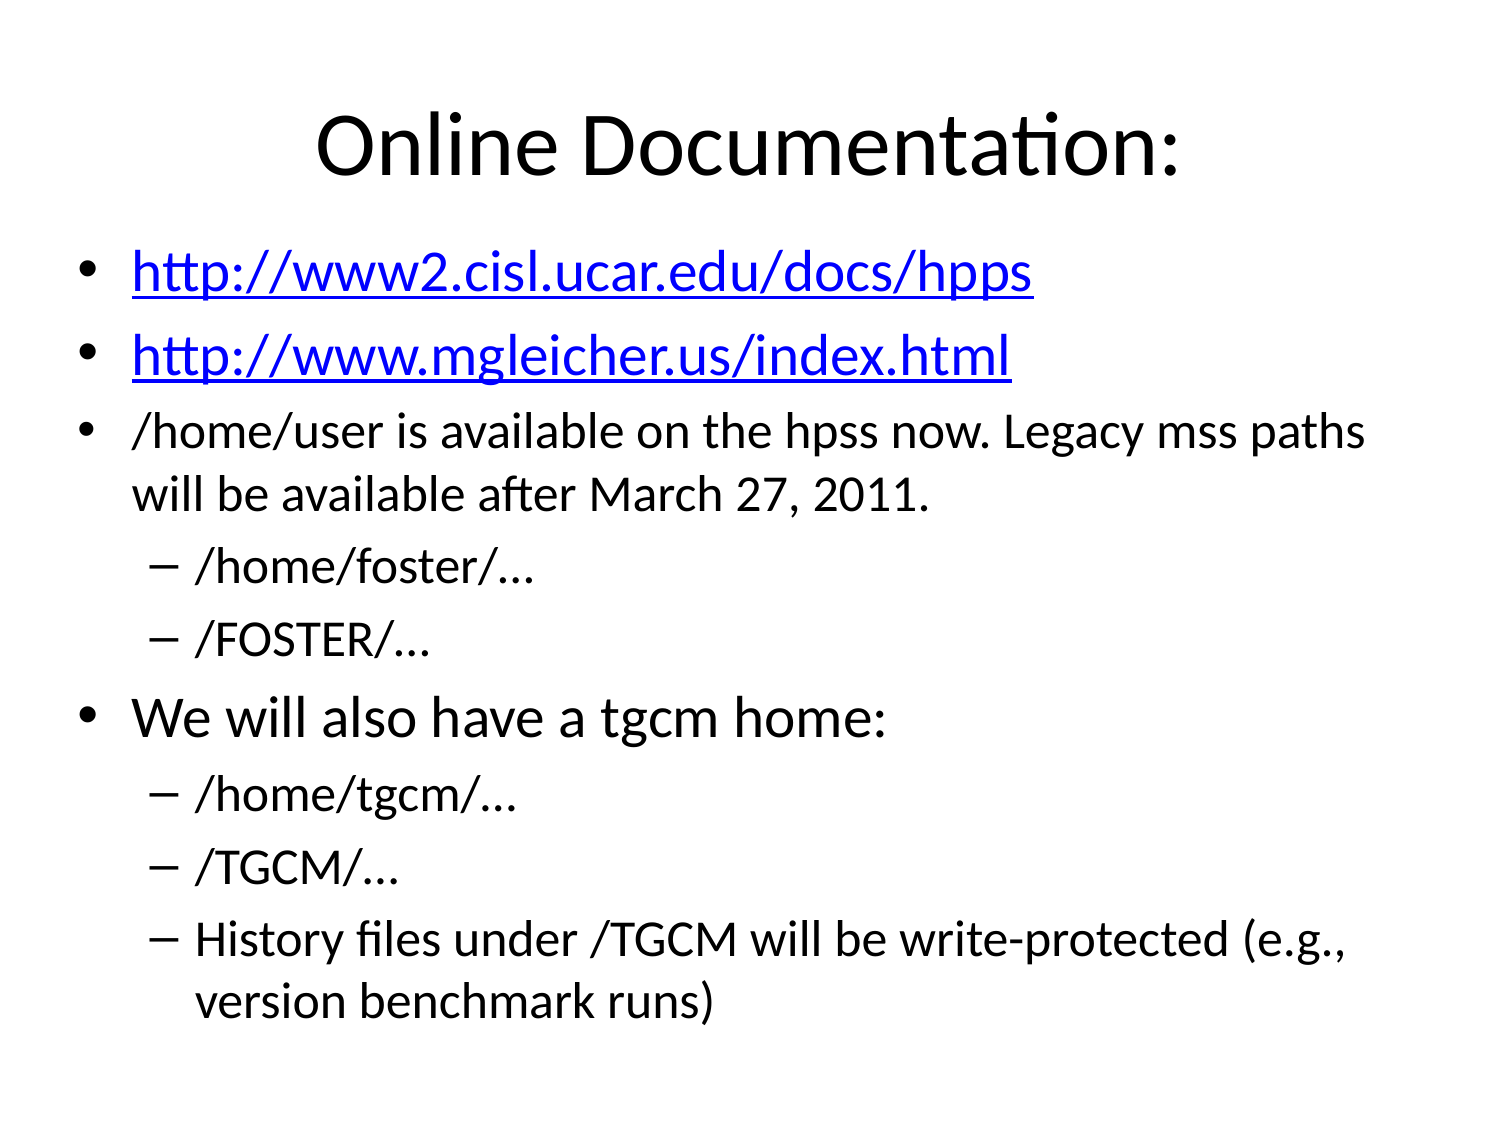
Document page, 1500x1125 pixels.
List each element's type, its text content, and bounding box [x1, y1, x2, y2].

list http://www2.cisl.ucar.edu/docs/hpps http://www.mgleicher.us/index.html /home/user is available on the hpss now. Legacy mss paths will be available after March 27, 2011. /home/foster/… /FOSTER/… We will also have a tgcm home: /home/tgcm/… /TGCM/… History files under /TGCM will be write-protected (e.g., version benchmark runs) [62, 224, 1413, 1038]
title Online Documentation: [75, 45, 1425, 233]
